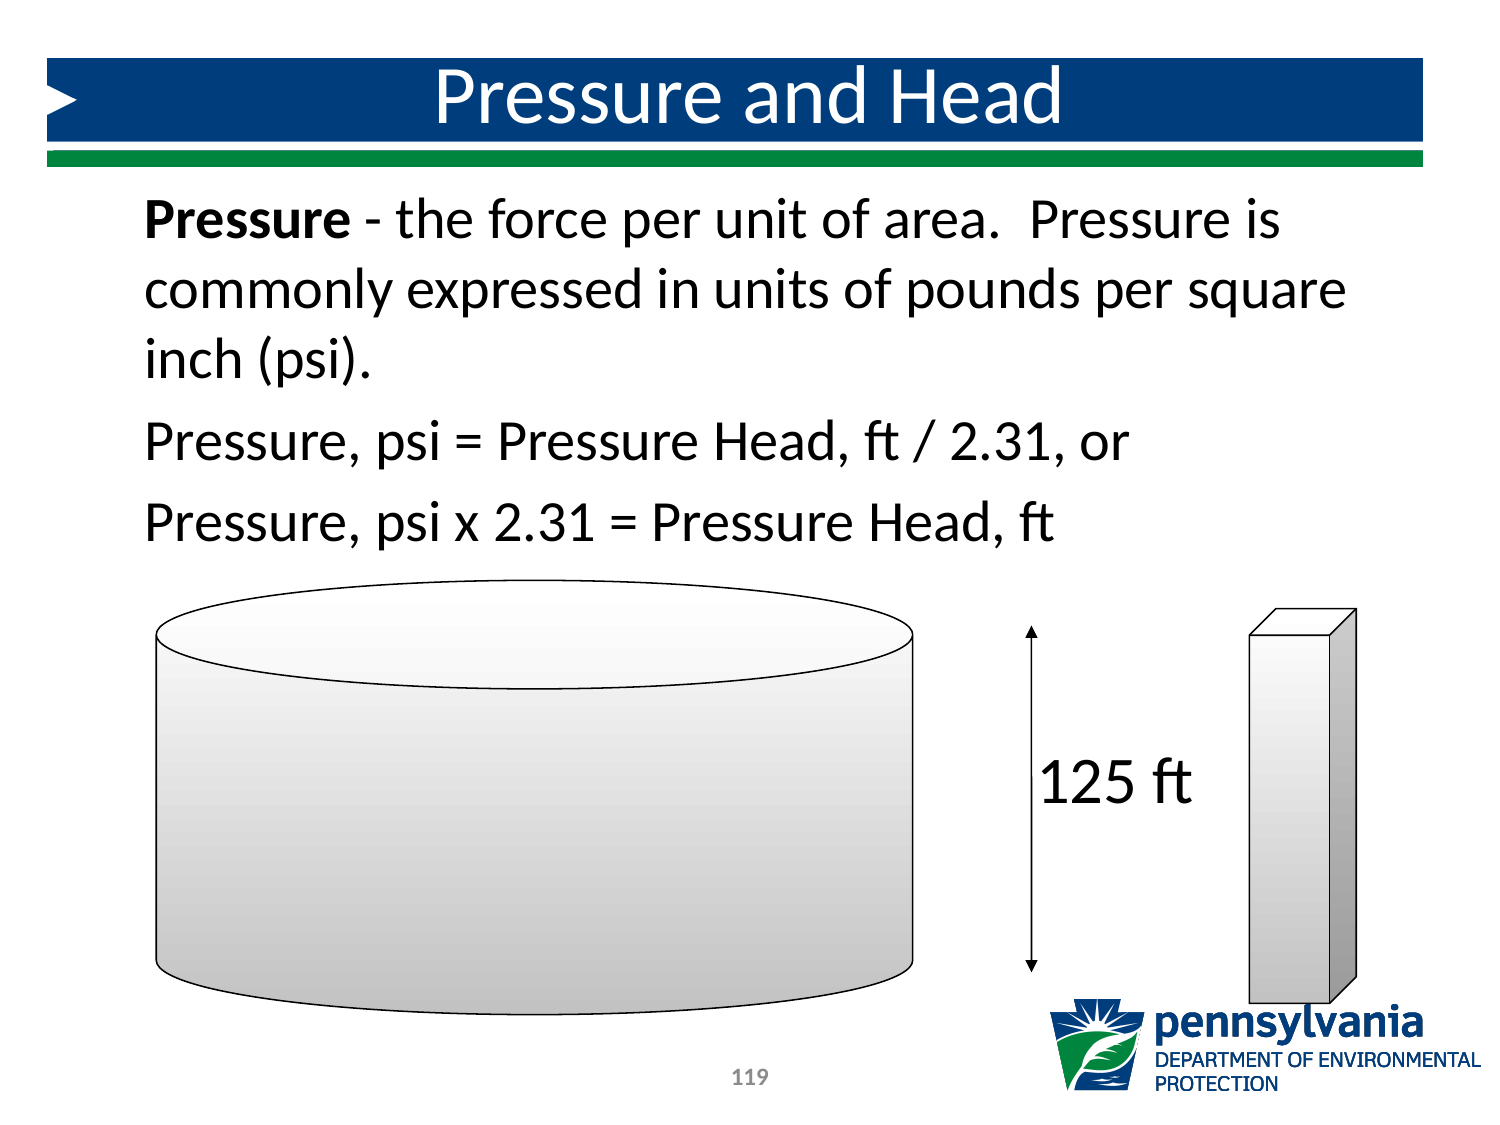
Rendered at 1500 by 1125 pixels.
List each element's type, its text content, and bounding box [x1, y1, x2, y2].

picture [47, 58, 75, 167]
picture [1050, 999, 1481, 1091]
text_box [155, 580, 1357, 1015]
slide_number 119 [575, 1045, 925, 1106]
list Pressure - the force per unit of area. Pressure is commonly expressed in units of pounds per square inch (psi). Pressure, psi = Pressure Head, ft / 2.31, or Pressure, psi x 2.31 = Pressure Head, ft [73, 172, 1424, 928]
title Pressure and Head [75, 32, 1425, 175]
